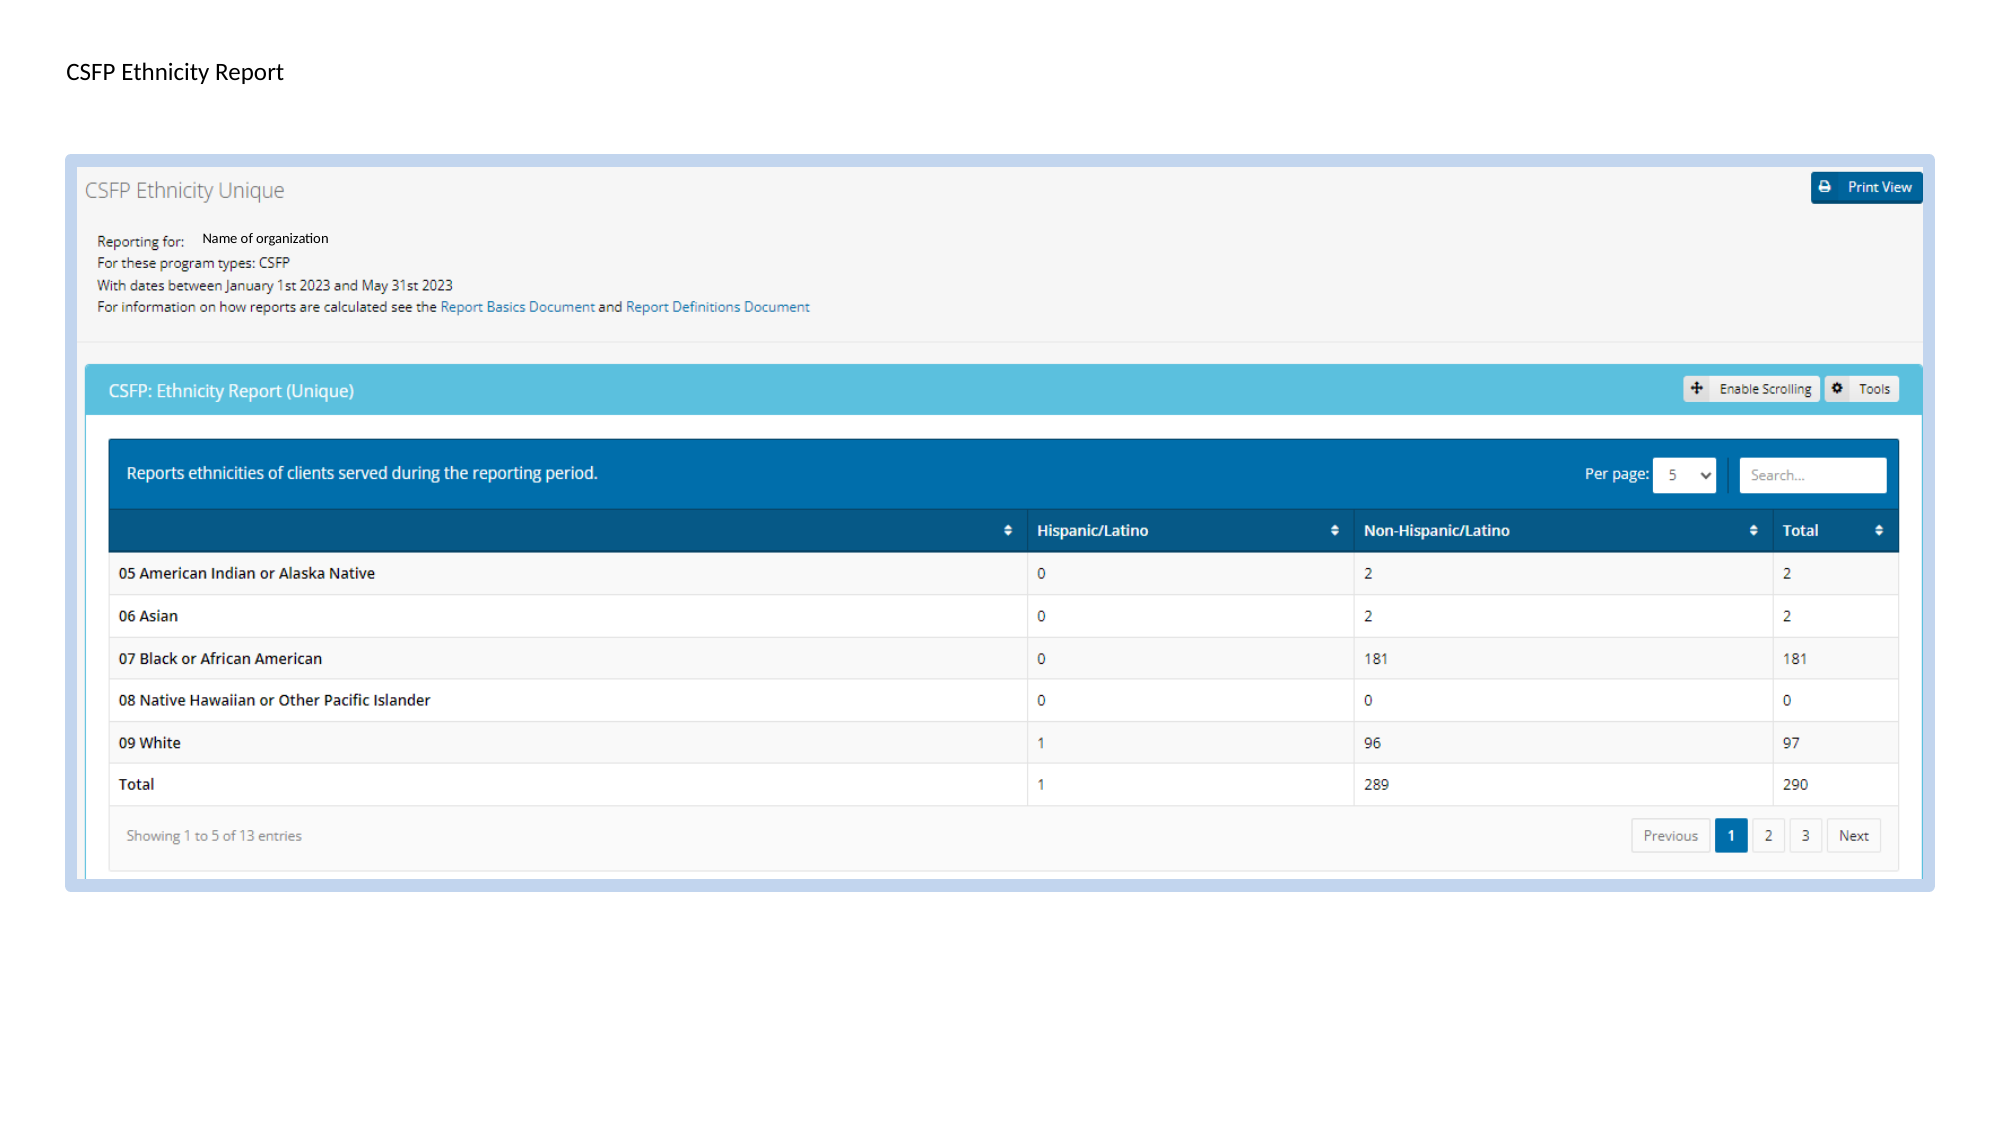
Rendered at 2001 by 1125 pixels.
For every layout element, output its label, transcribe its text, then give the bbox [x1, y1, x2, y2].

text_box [77, 166, 1923, 880]
text_box CSFP Ethnicity Report [51, 48, 554, 94]
